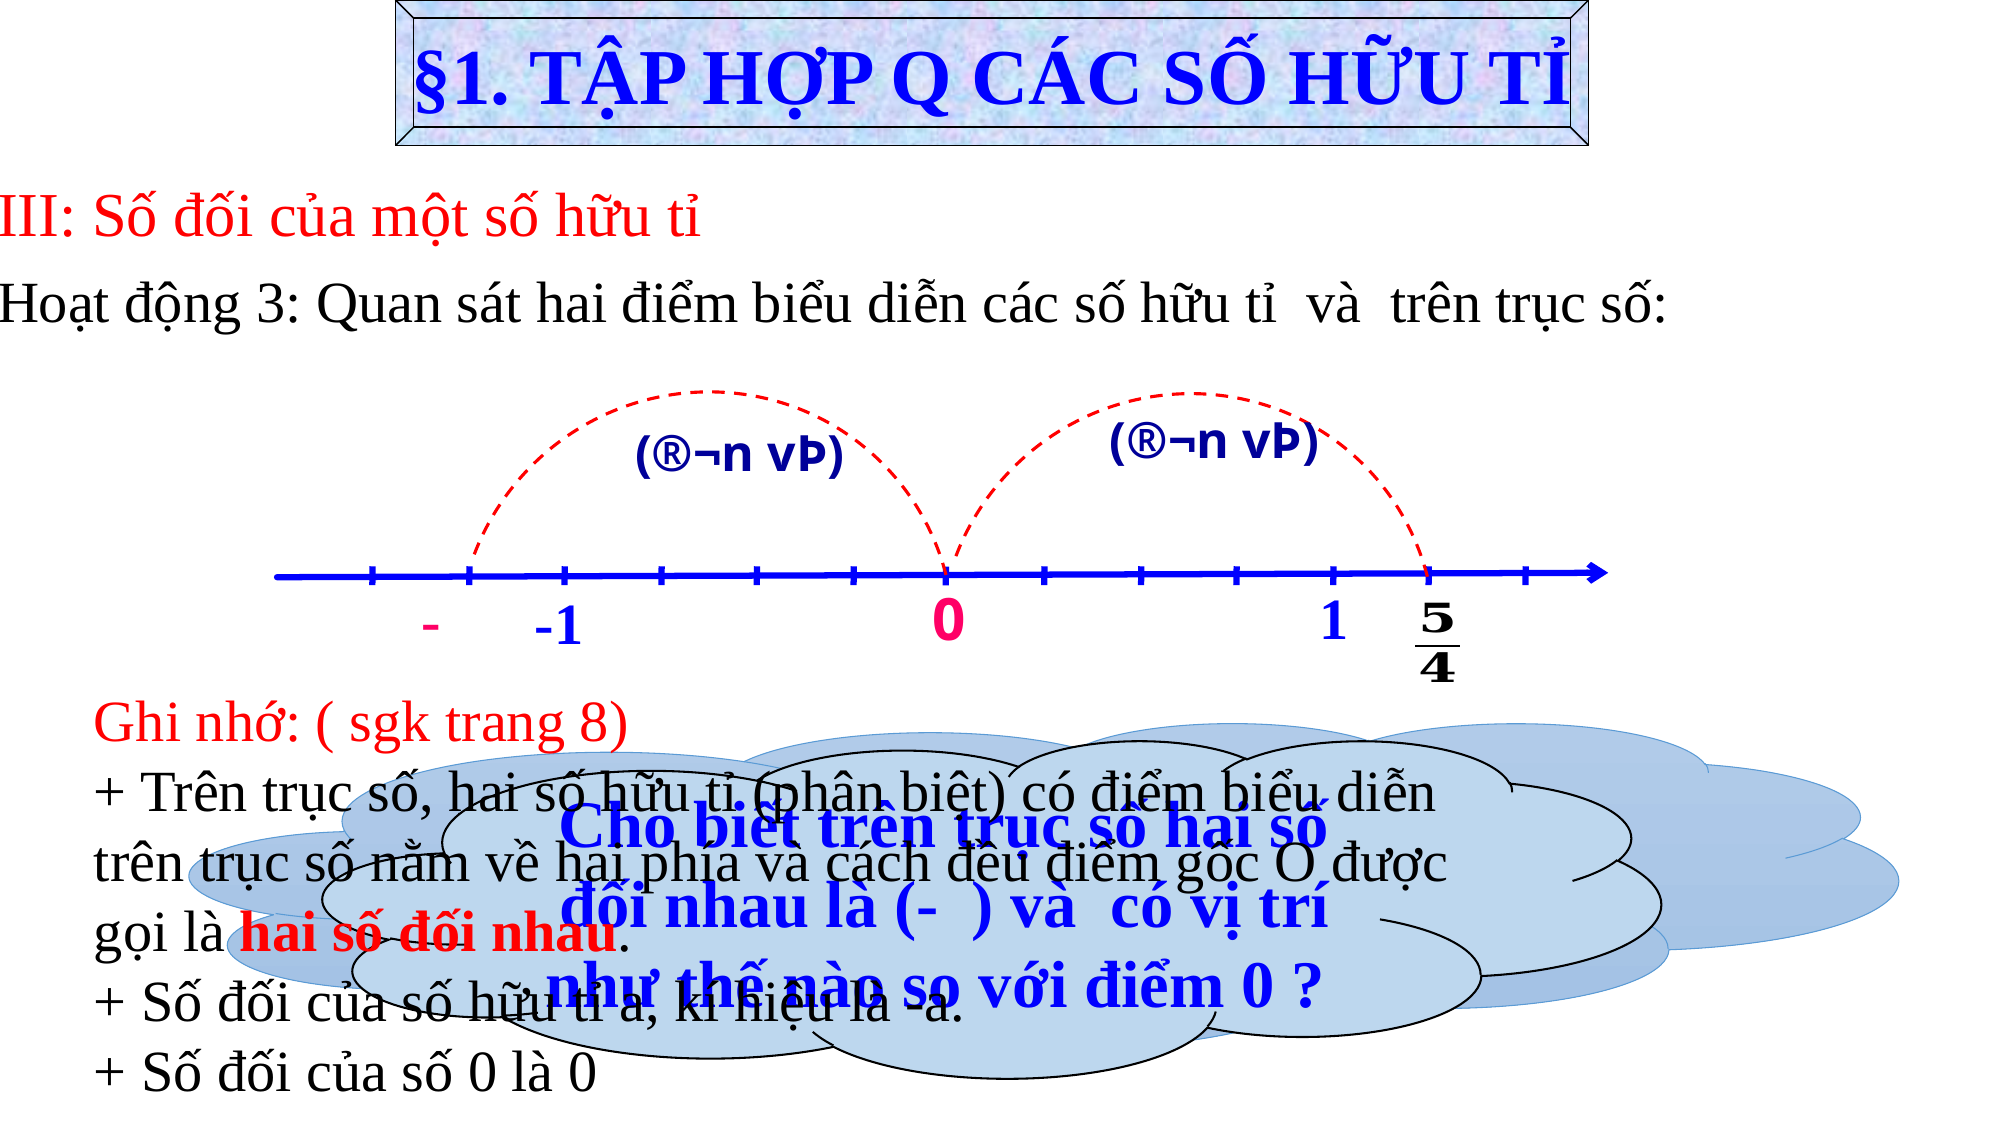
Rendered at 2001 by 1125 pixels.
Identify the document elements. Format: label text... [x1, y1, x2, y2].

text_box [474, 391, 944, 566]
text_box Ghi nhớ: ( sgk trang 8) + Trên trục số, hai số hữu tỉ (phân biệt) có điểm biểu diễn trên trục số nằm về hai phía và cách đều điểm gốc O được gọi là hai số đối nhau. + Số đối của số hữu tỉ a, kí hiệu là -a. + Số đối của số 0 là 0 [79, 675, 1512, 1111]
text_box [955, 393, 1425, 566]
text_box III: Số đối của một số hữu tỉ [0, 145, 974, 261]
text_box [276, 566, 1609, 693]
text_box §1. TẬP HỢP Q CÁC SỐ HỮU TỈ [395, 0, 1589, 146]
